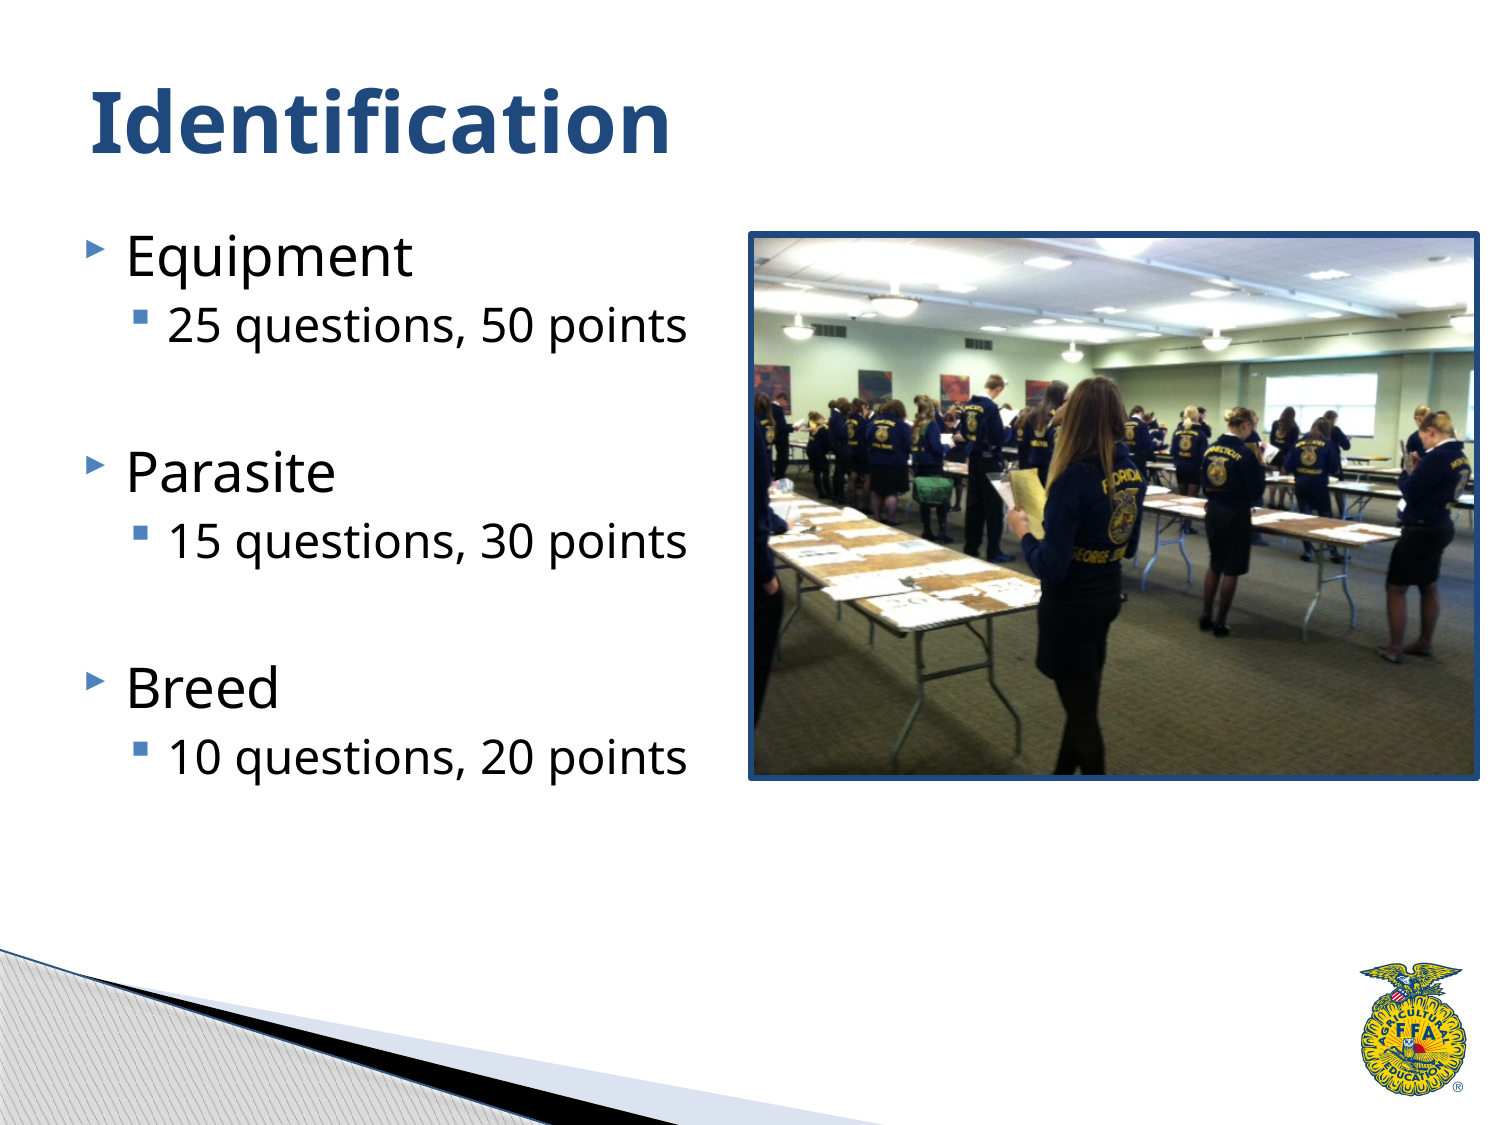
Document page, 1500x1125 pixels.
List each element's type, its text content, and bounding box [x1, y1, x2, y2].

list Equipment 25 questions, 50 points Parasite 15 questions, 30 points Breed 10 questions, 20 points [50, 212, 750, 925]
picture [1359, 962, 1468, 1097]
text_box Identification [74, 25, 1425, 213]
picture [753, 237, 1474, 776]
